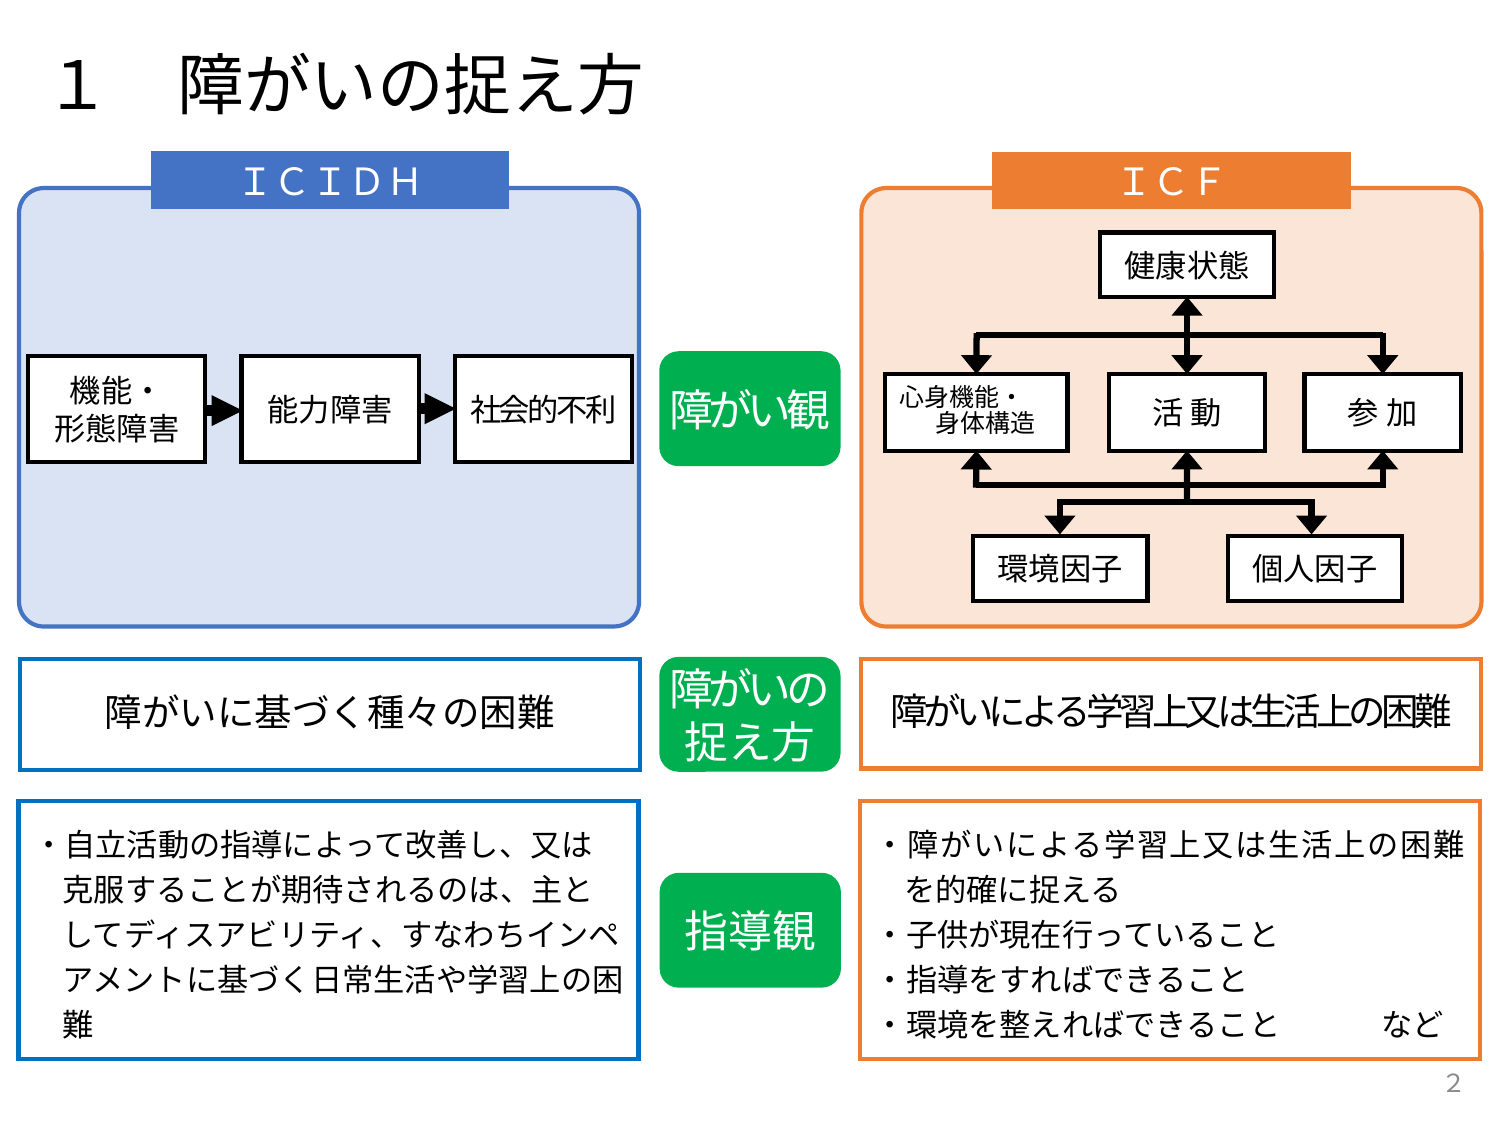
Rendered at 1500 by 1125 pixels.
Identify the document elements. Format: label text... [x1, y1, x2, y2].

text_box 指導観 [660, 873, 840, 987]
text_box 障がい観 [660, 352, 840, 466]
text_box 障がいに基づく種々の困難 [19, 658, 641, 771]
text_box [860, 186, 1483, 628]
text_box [885, 232, 1461, 601]
text_box 障がいによる学習上又は生活上の困難 [860, 658, 1482, 770]
text_box [17, 186, 641, 628]
text_box 障がいの 捉え方 [660, 657, 840, 771]
text_box １ 障がいの捉え方 [29, 29, 1500, 136]
text_box ＩＣＩＤＨ [152, 152, 508, 208]
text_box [28, 355, 633, 462]
text_box ・障がいによる学習上又は生活上の困難を的確に捉える ・子供が現在行っていること ・指導をすればできること ・環境を整えればできること など [859, 800, 1481, 1060]
text_box ・自立活動の指導によって改善し、又は克服することが期待されるのは、主としてディスアビリティ、すなわちインペアメントに基づく日常生活や学習上の困難 [17, 800, 639, 1060]
text_box ＩＣＦ [993, 153, 1350, 208]
list [19, 302, 1481, 923]
slide_number ２ [1144, 1052, 1482, 1113]
